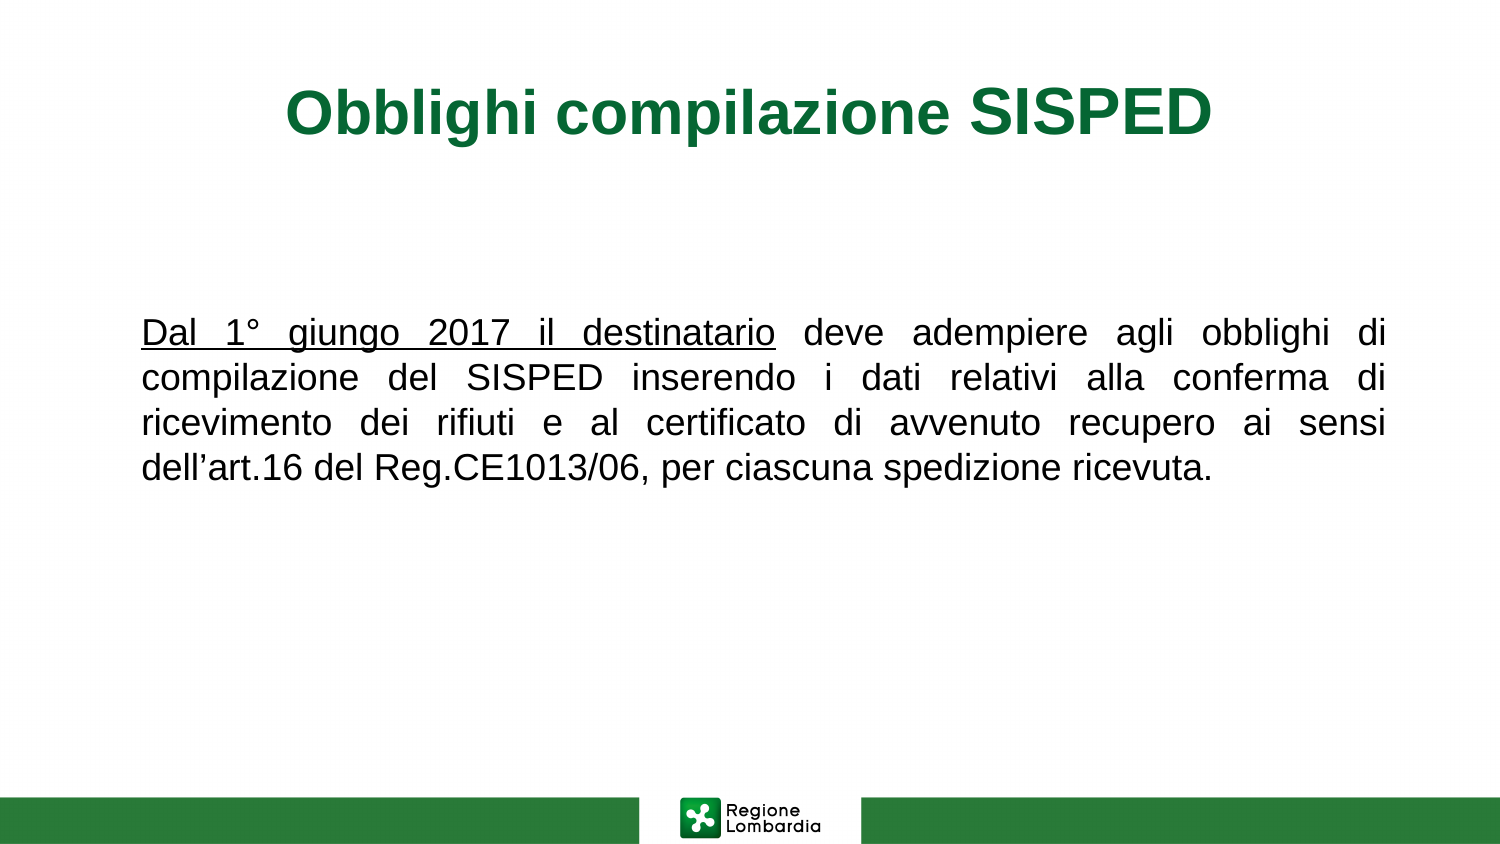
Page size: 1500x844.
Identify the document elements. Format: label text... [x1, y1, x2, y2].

title Obblighi compilazione SISPED [112, 54, 1388, 163]
subtitle Dal 1° giungo 2017 il destinatario deve adempiere agli obblighi di compilazione del SISPED inserendo i dati relativi alla conferma di ricevimento dei rifiuti e al certificato di avvenuto recupero ai sensi dell’art.16 del Reg.CE1013/06, per ciascuna spedizione ricevuta. [126, 300, 1402, 844]
picture [0, 0, 1500, 844]
